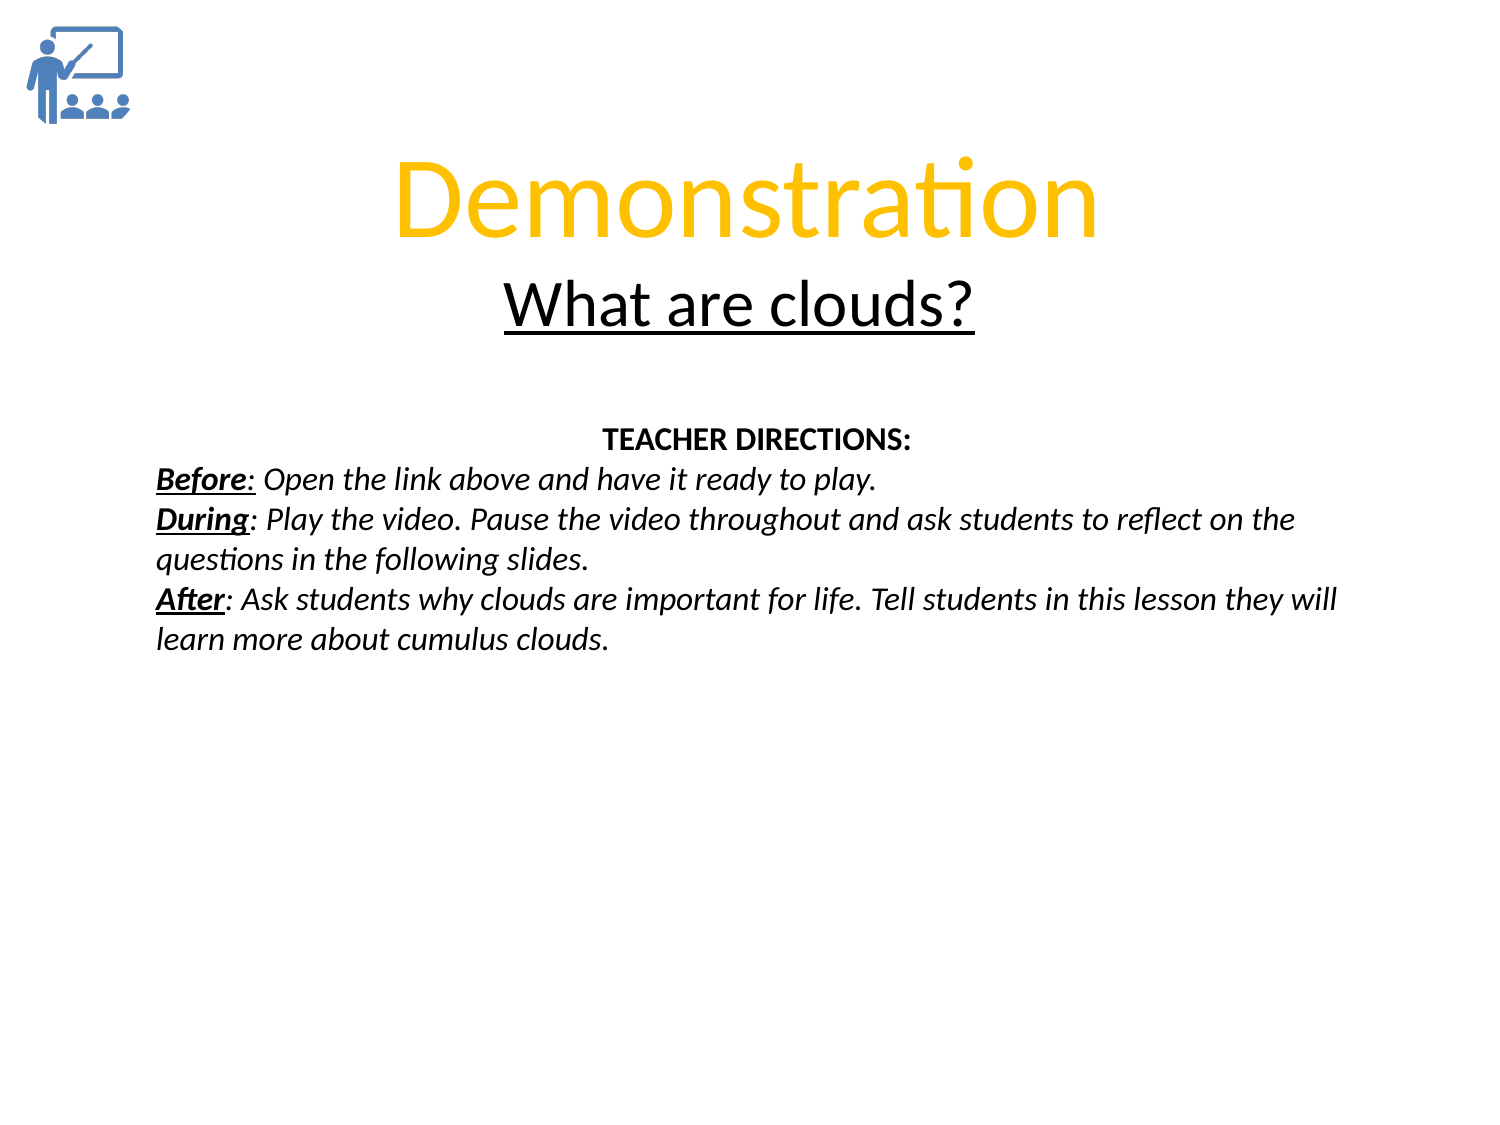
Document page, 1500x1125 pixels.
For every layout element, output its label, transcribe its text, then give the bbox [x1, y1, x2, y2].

text_box What are clouds? [488, 252, 1012, 348]
text_box [20, 14, 142, 135]
text_box Demonstration [377, 113, 1170, 269]
text_box TEACHER DIRECTIONS: Before: Open the link above and have it ready to play. During: Play the video. Pause the video throughout and ask students to reflect on the questions in the following slides. After: Ask students why clouds are important for life. Tell students in this lesson they will learn more about cumulus clouds. [141, 409, 1374, 665]
